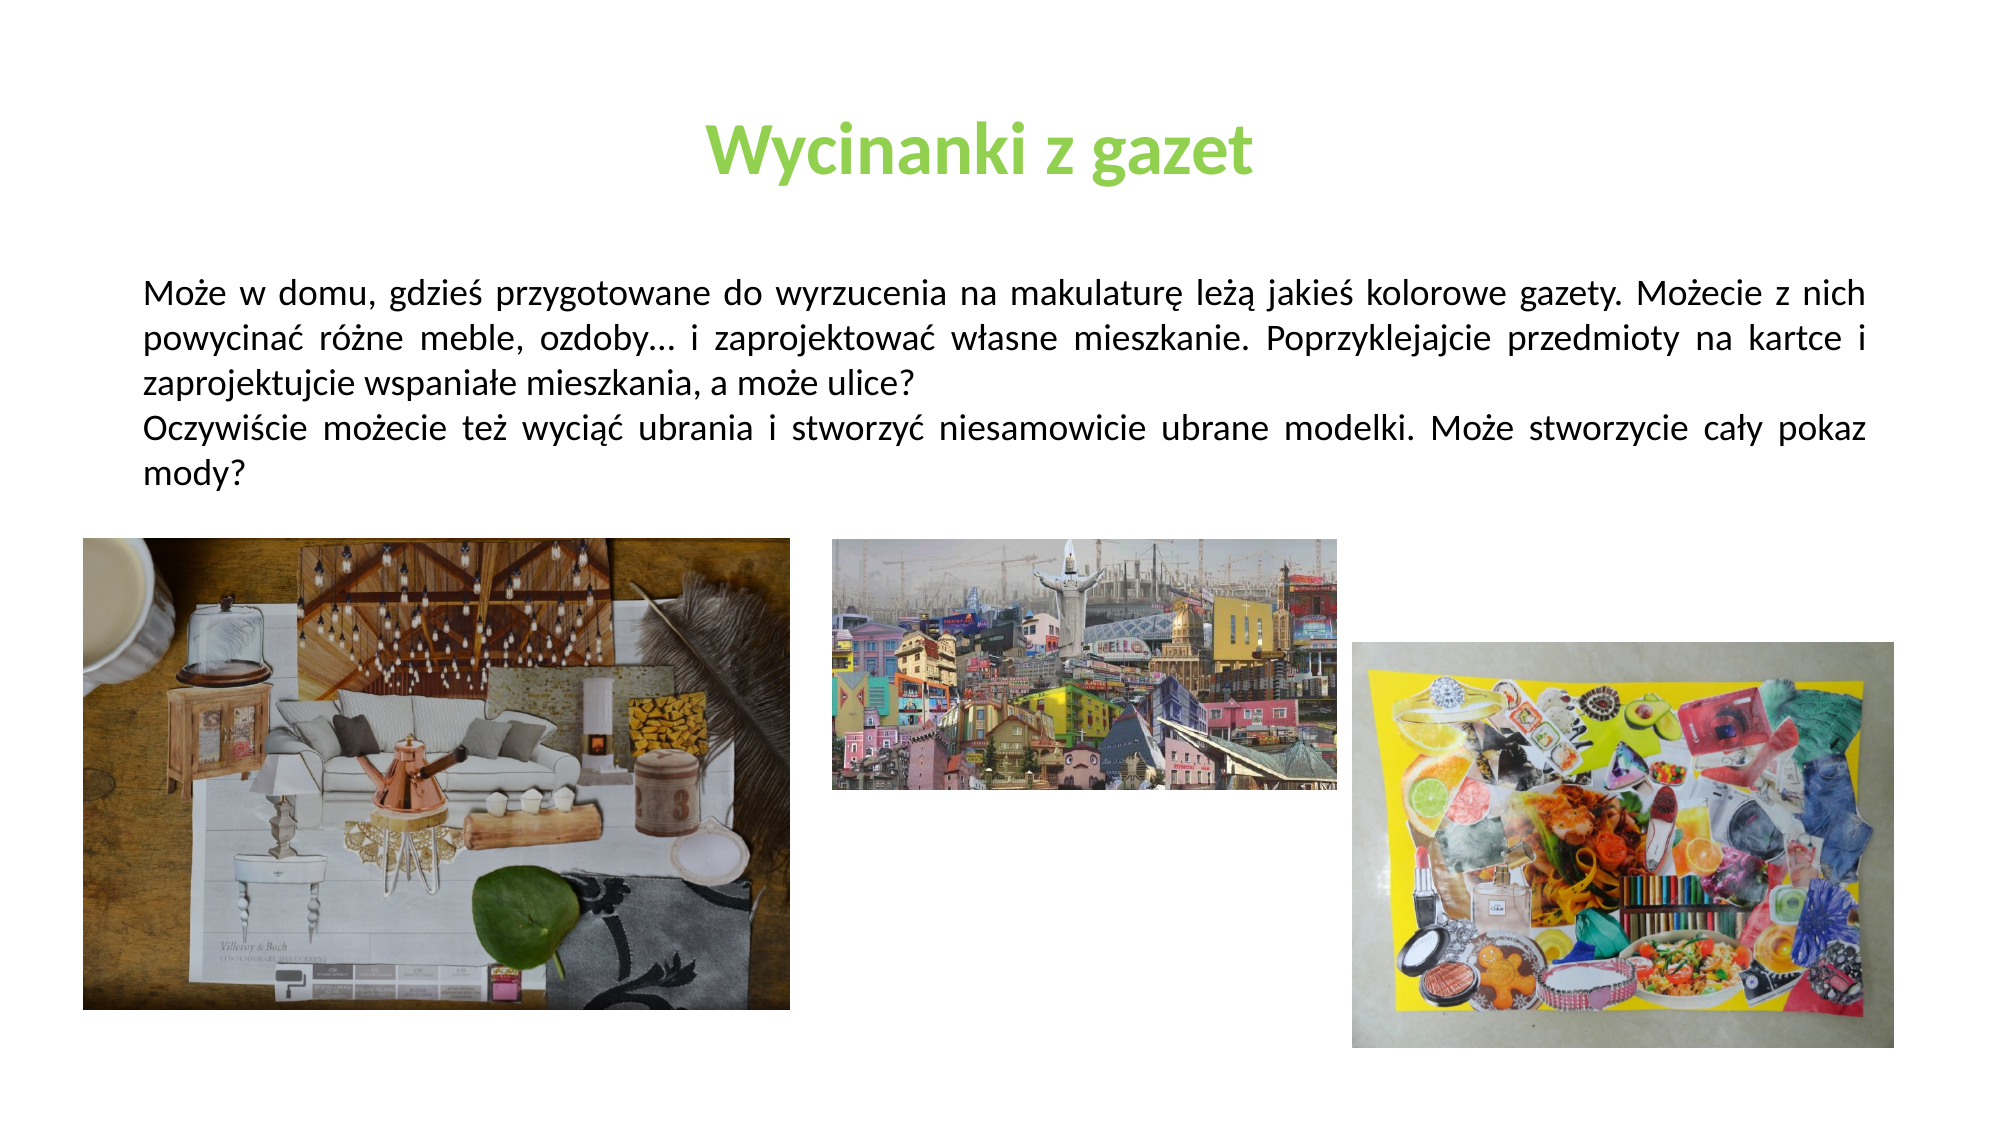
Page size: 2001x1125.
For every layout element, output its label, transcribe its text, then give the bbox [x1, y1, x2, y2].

picture [82, 538, 790, 1010]
picture [1352, 641, 1894, 1048]
text_box Może w domu, gdzieś przygotowane do wyrzucenia na makulaturę leżą jakieś kolorowe gazety. Możecie z nich powycinać różne meble, ozdoby… i zaprojektować własne mieszkanie. Poprzyklejajcie przedmioty na kartce i zaprojektujcie wspaniałe mieszkania, a może ulice? Oczywiście możecie też wyciąć ubrania i stworzyć niesamowicie ubrane modelki. Może stworzycie cały pokaz mody? [128, 260, 1883, 501]
text_box Wycinanki z gazet [690, 91, 1310, 197]
picture [832, 539, 1338, 791]
